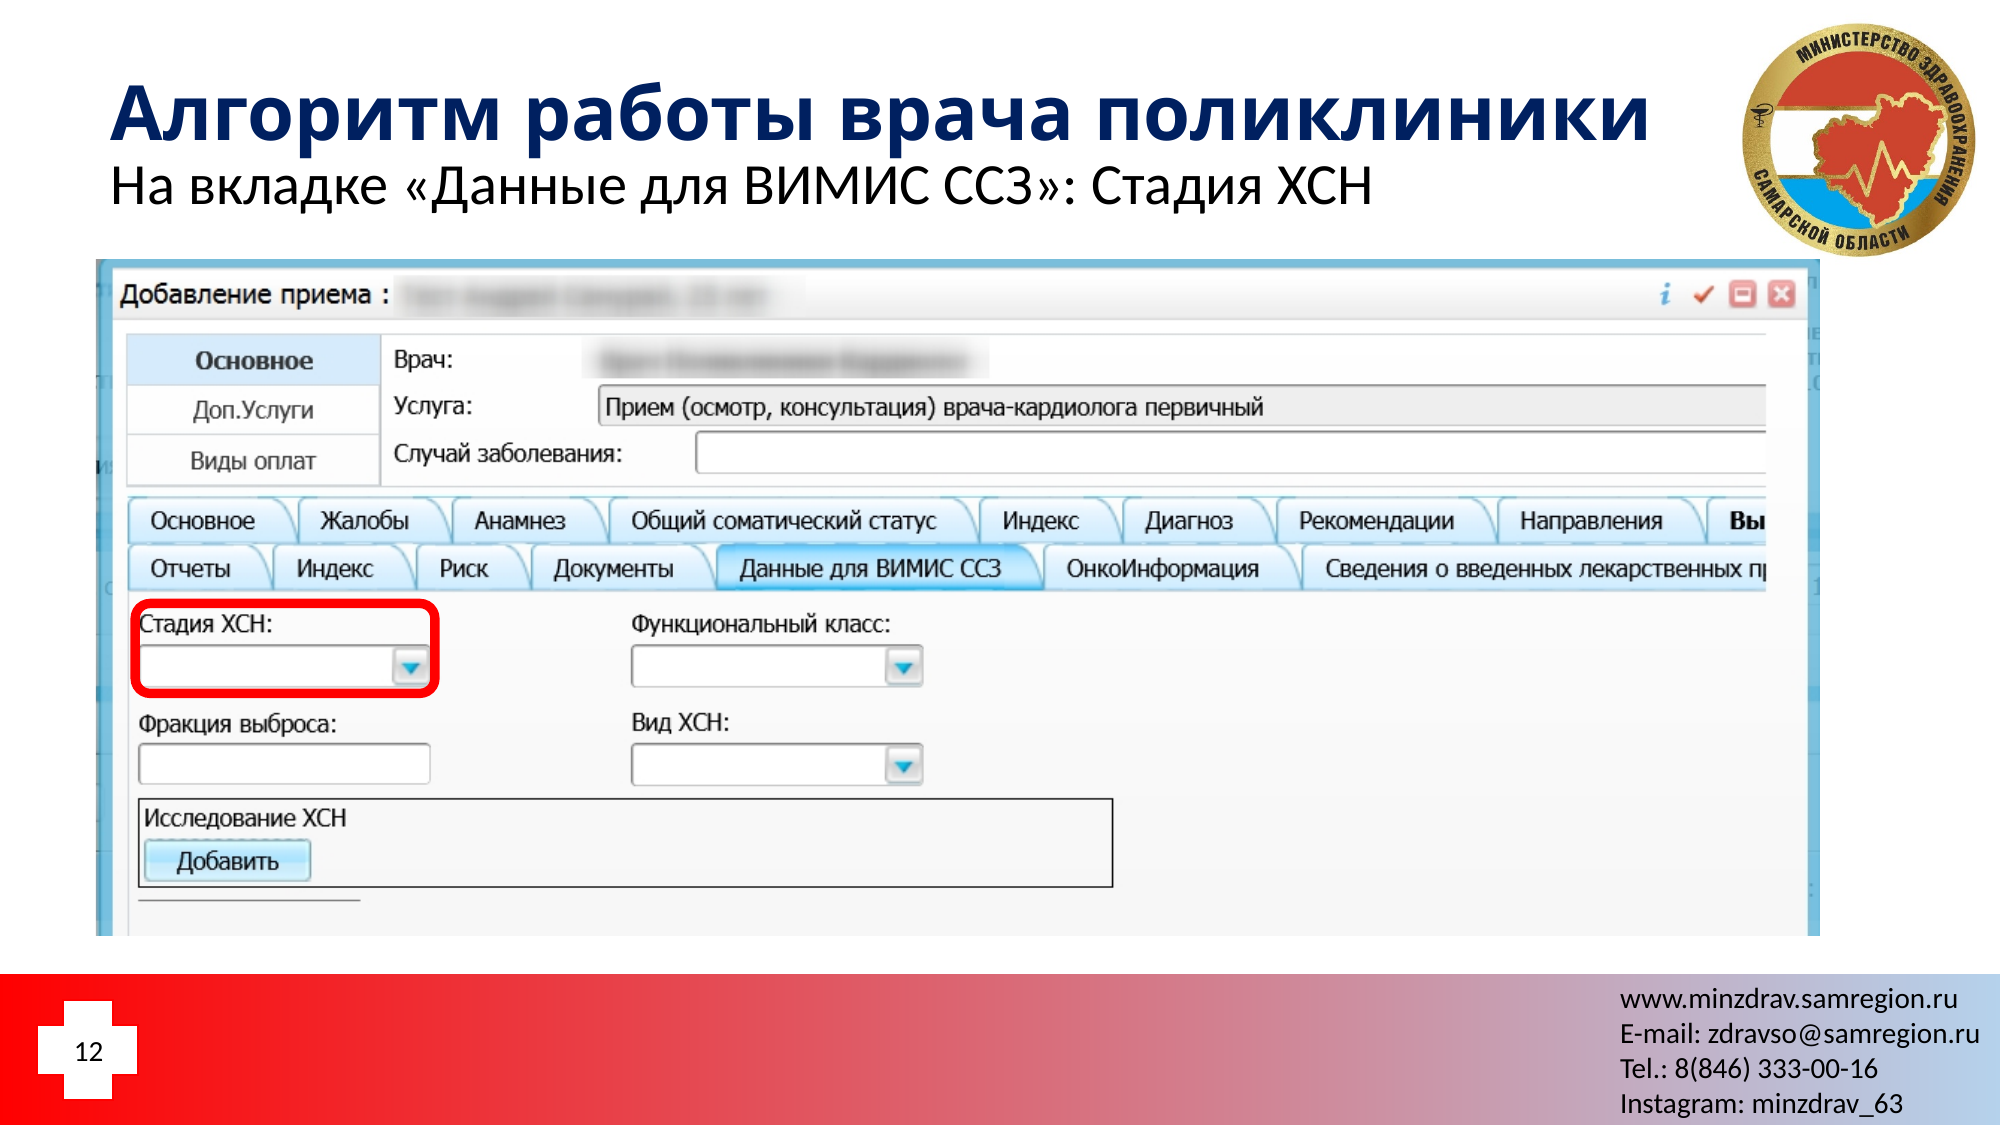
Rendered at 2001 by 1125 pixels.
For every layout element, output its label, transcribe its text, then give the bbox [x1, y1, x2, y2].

picture [95, 259, 1820, 936]
slide_number 12 [42, 1012, 136, 1088]
list На вкладке «Данные для ВИМИС ССЗ»: Стадия ХСН [95, 146, 1919, 293]
picture [1725, 2, 1982, 268]
title Алгоритм работы врача поликлиники [95, 59, 1700, 146]
